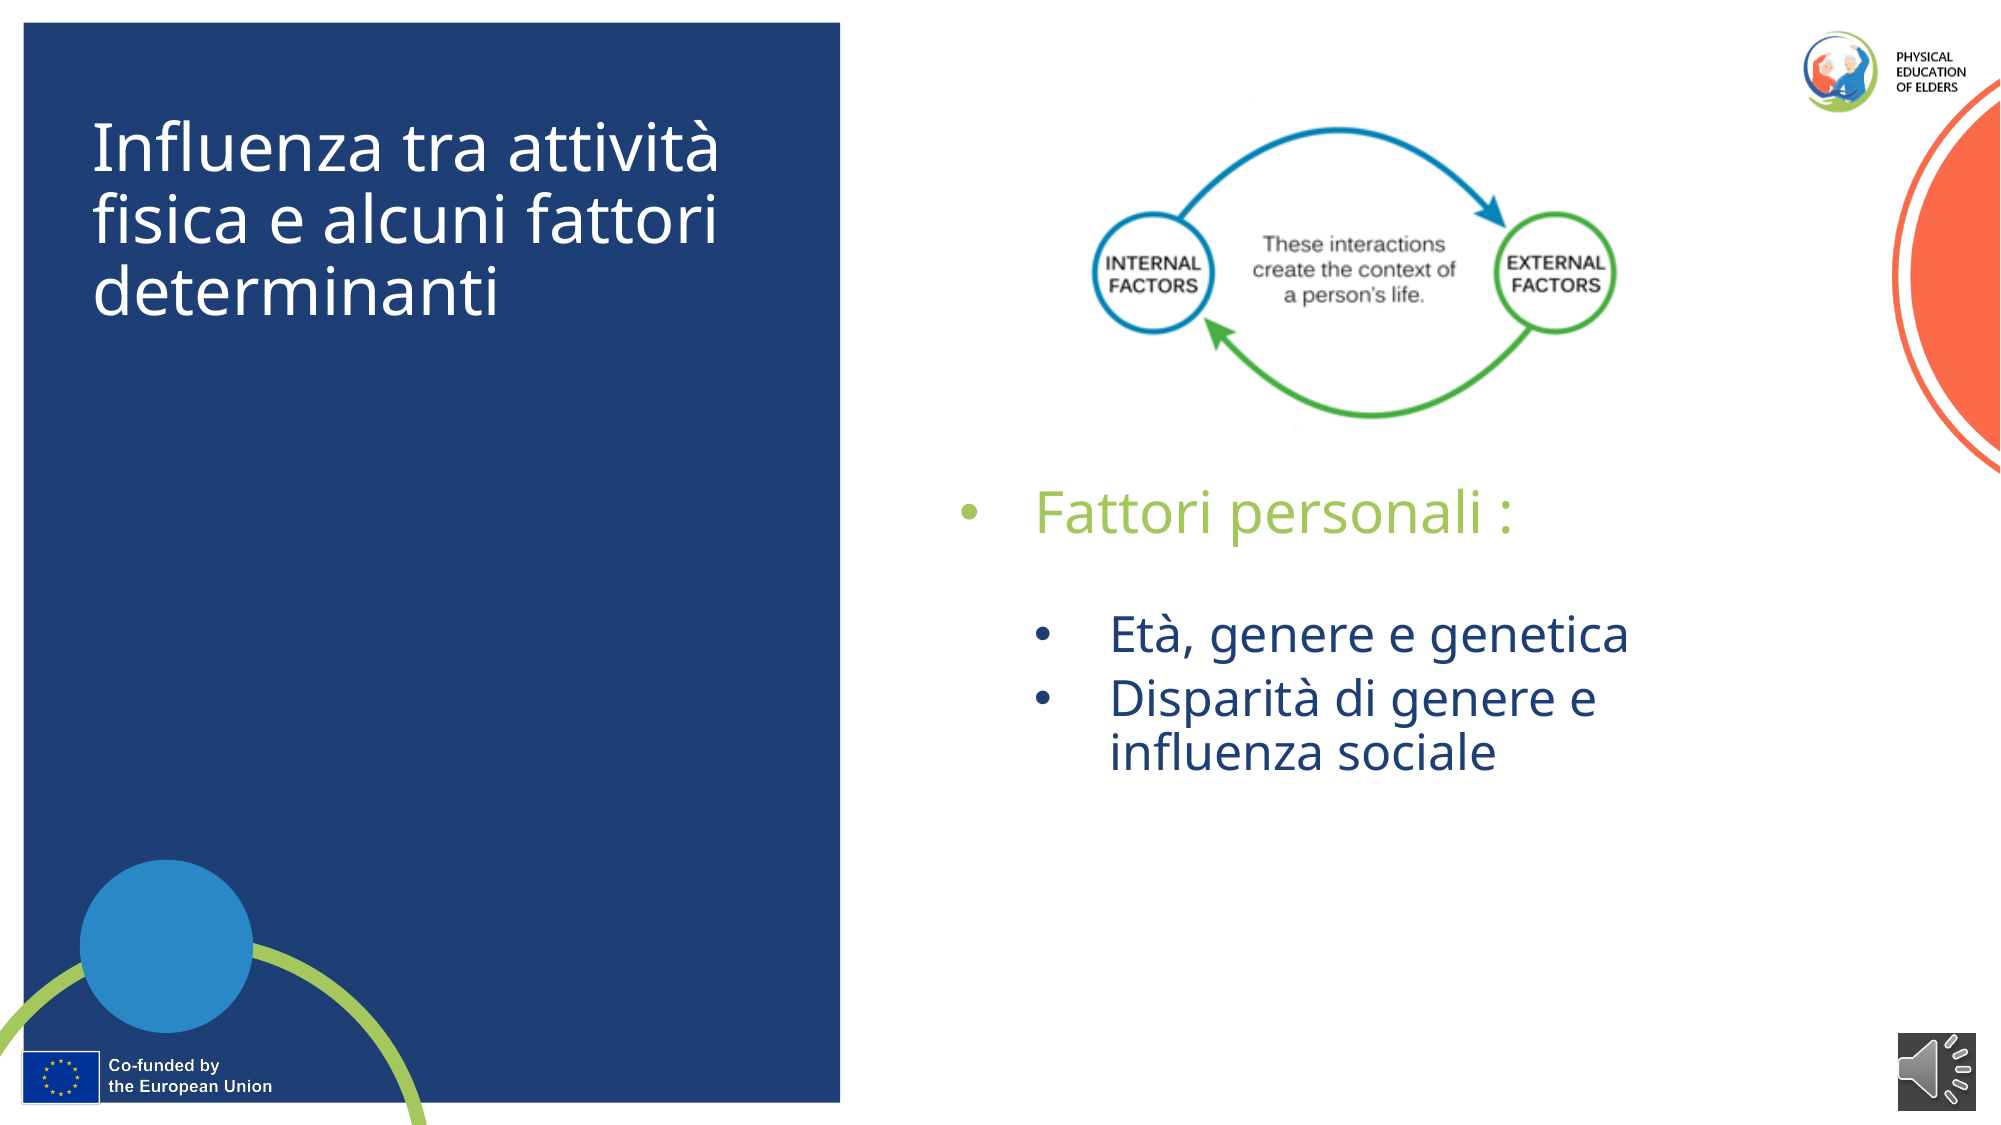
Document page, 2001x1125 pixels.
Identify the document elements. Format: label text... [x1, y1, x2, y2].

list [1057, 74, 1623, 449]
picture [19, 1048, 282, 1107]
picture [1896, 1031, 1977, 1112]
picture [1791, 23, 2001, 511]
text_box Fattori personali : Età, genere e genetica Disparità di genere e influenza socialeSocial circles and habits Education and income levels [944, 385, 1836, 1125]
title Influenza tra attività fisica e alcuni fattori determinanti [77, 75, 783, 338]
